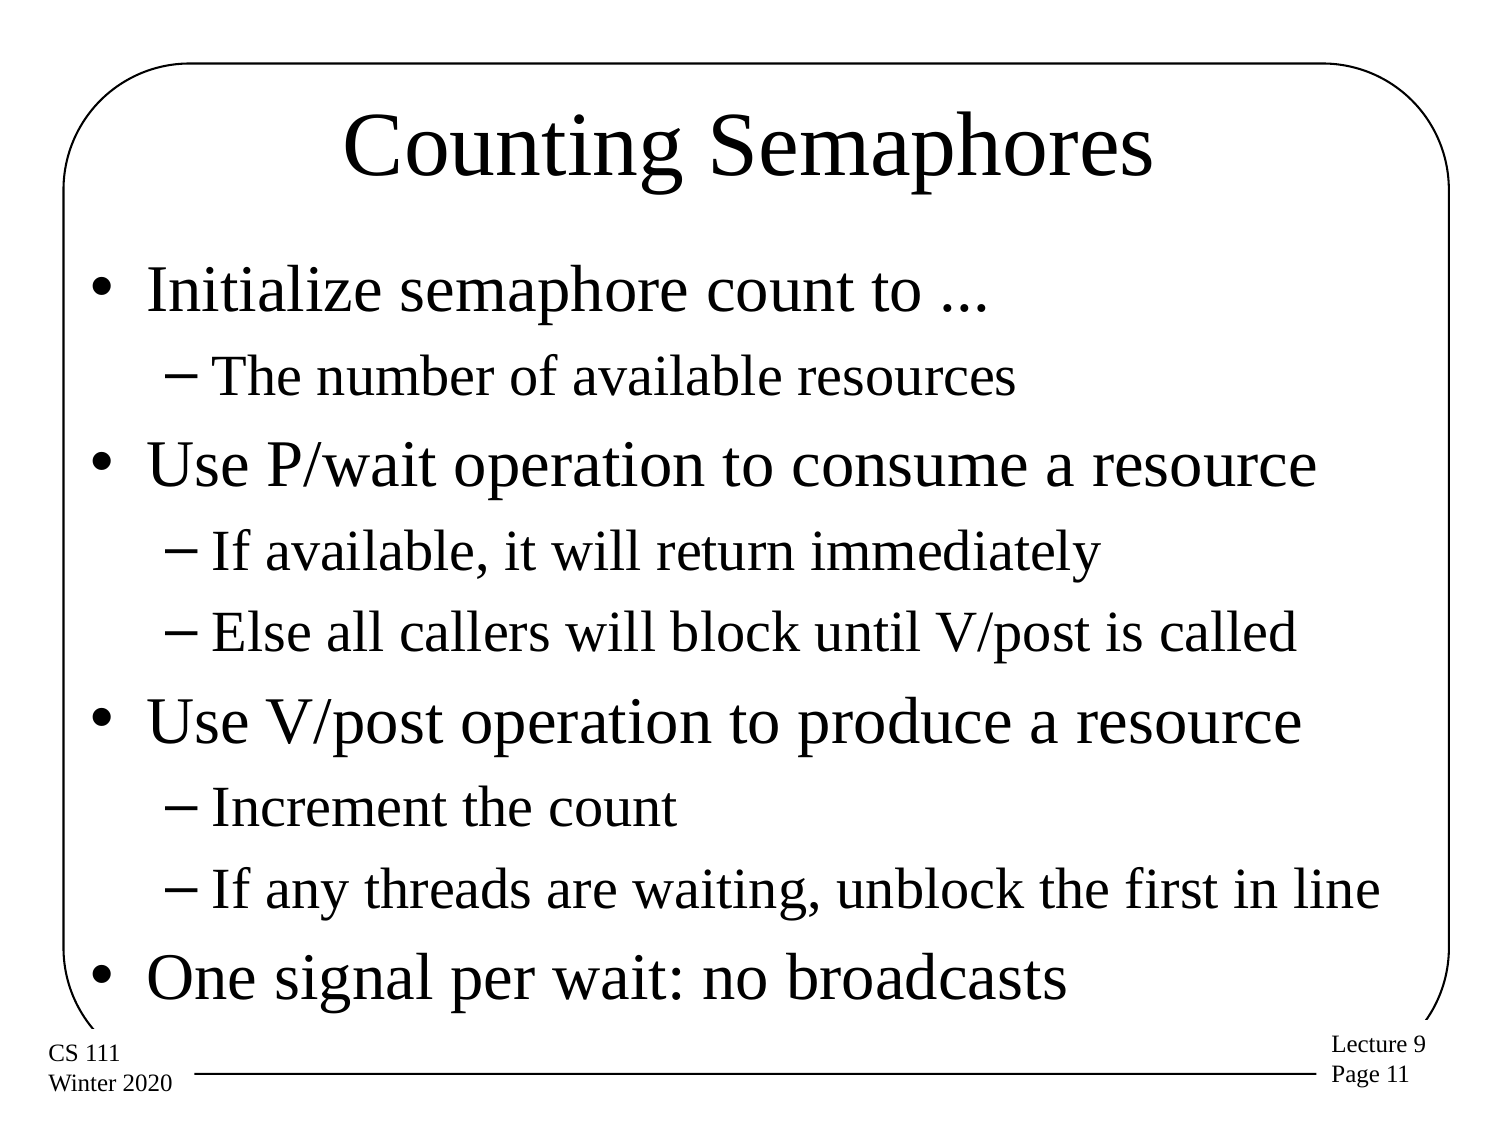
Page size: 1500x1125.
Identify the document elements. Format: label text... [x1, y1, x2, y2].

list Initialize semaphore count to ... The number of available resources Use P/wait operation to consume a resource If available, it will return immediately Else all callers will block until V/post is called Use V/post operation to produce a resource Increment the count If any threads are waiting, unblock the first in line One signal per wait: no broadcasts [74, 237, 1426, 981]
title Counting Semaphores [74, 44, 1426, 233]
